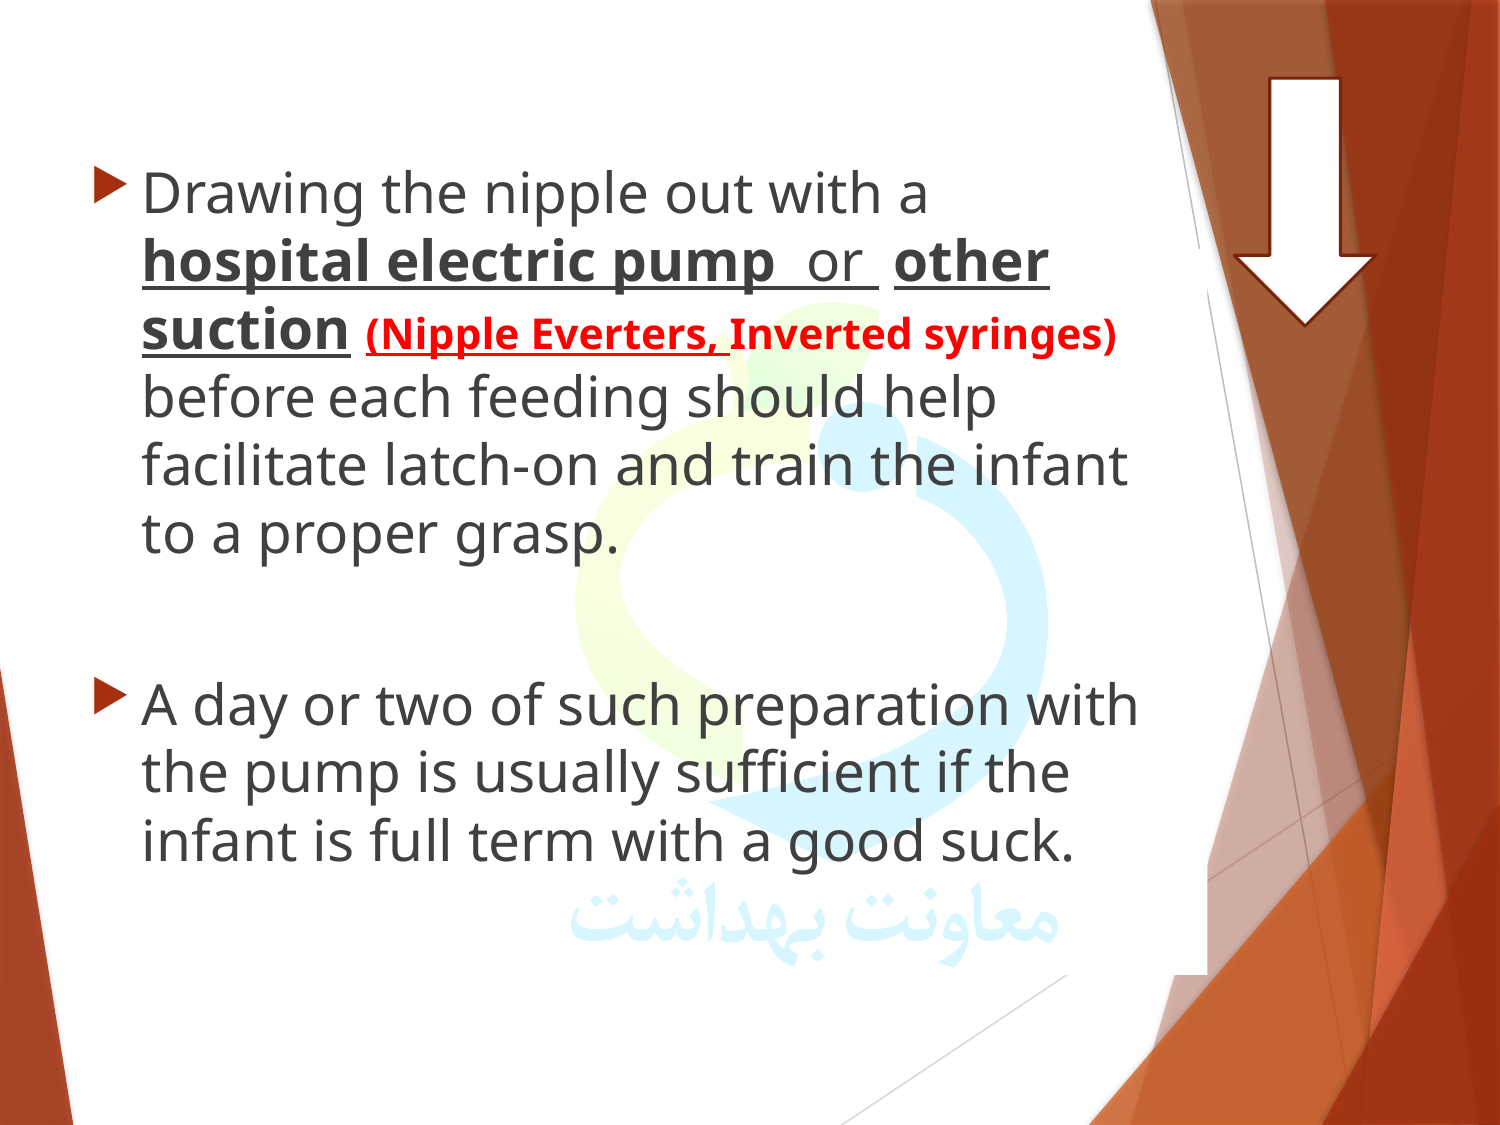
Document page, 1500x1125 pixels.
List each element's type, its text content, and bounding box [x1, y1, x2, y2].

text_box [1232, 76, 1378, 328]
list Drawing the nipple out with a hospital electric pump or other suction (Nipple Everters, Inverted syringes) before each feeding should help facilitate latch-on and train the infant to a proper grasp. A day or two of such preparation with the pump is usually sufficient if the infant is full term with a good suck. [75, 149, 1164, 892]
